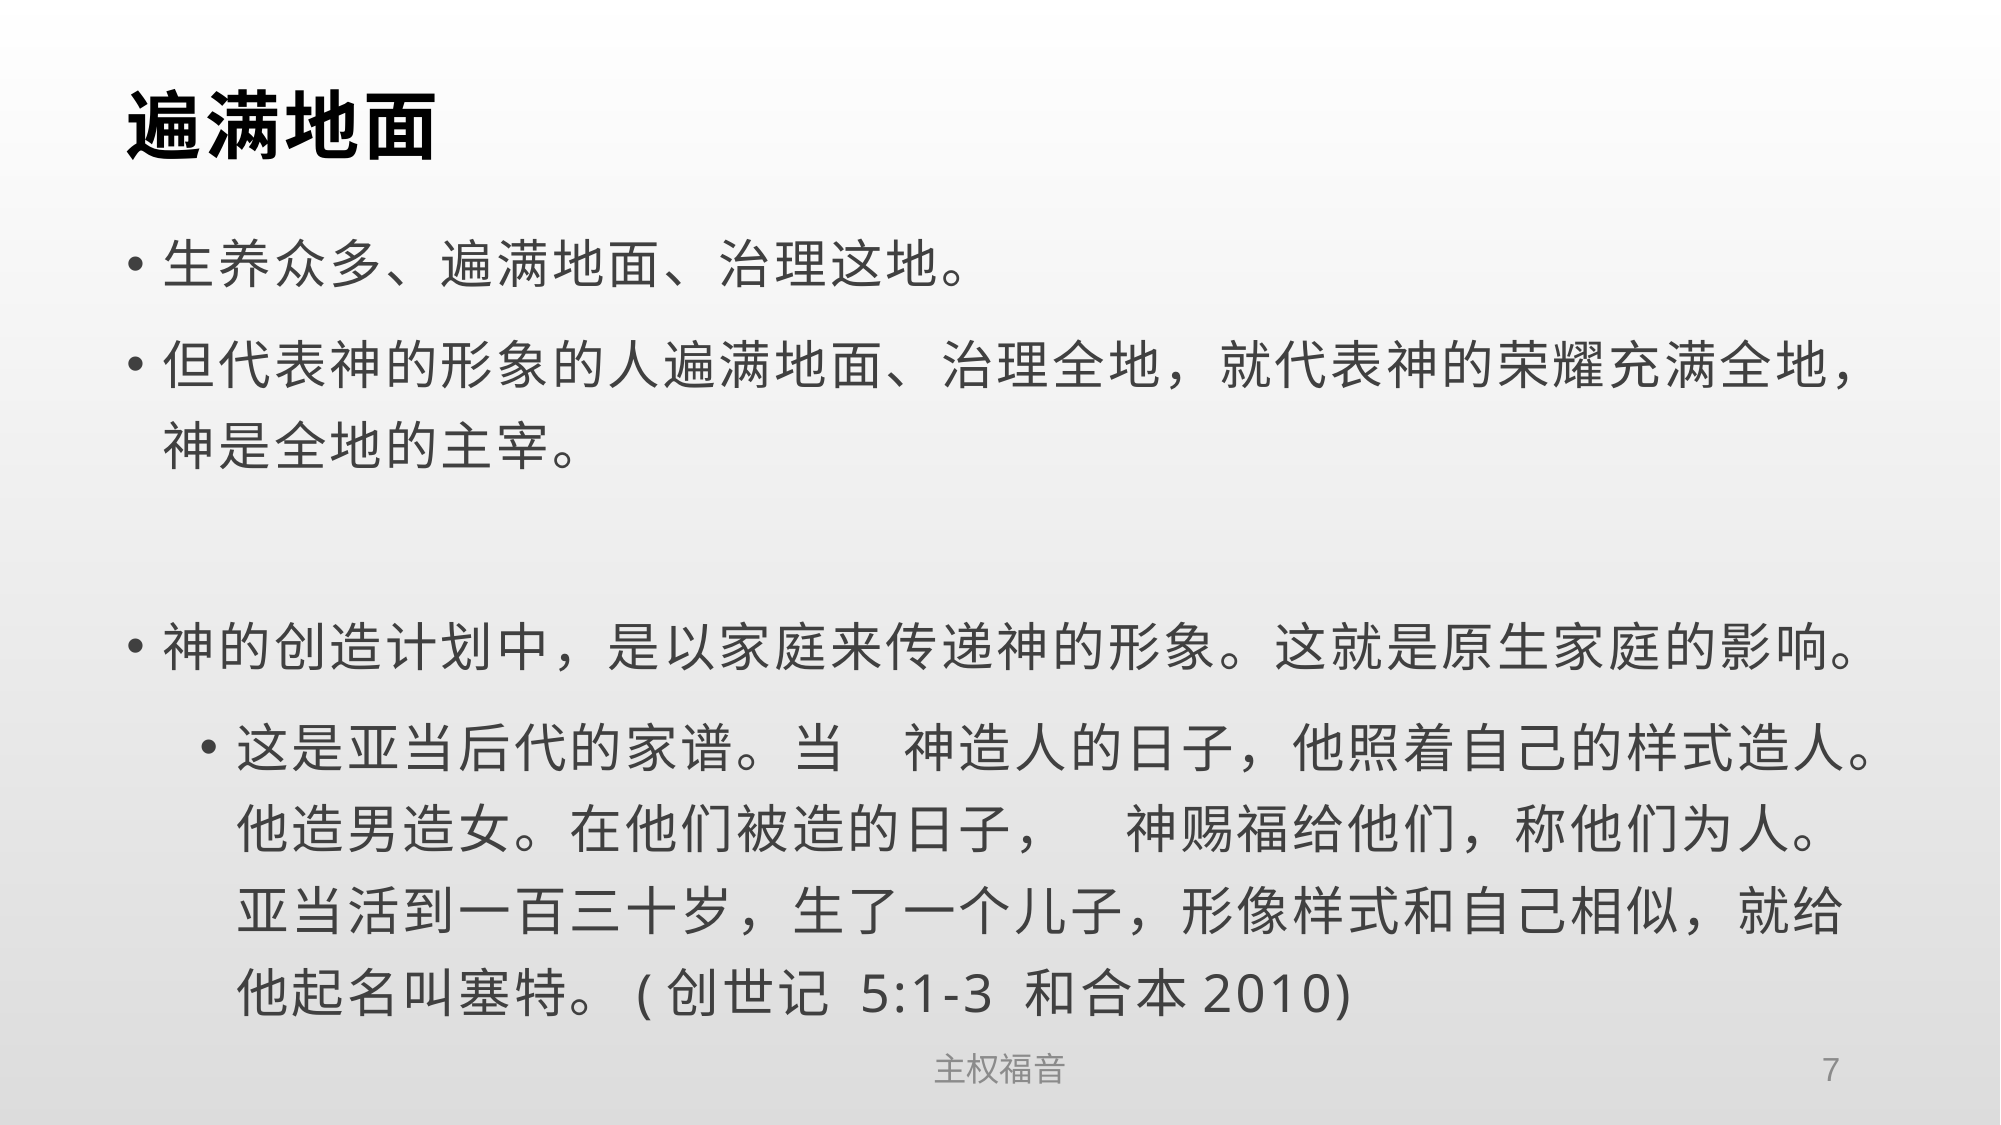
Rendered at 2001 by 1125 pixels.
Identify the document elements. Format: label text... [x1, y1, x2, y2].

footer 主权福音 [675, 1041, 1325, 1094]
list 生养众多、遍满地面、治理这地。 但代表神的形象的人遍满地面、治理全地，就代表神的荣耀充满全地，神是全地的主宰。 神的创造计划中，是以家庭来传递神的形象。这就是原生家庭的影响。 这是亚当后代的家谱。当 神造人的日子，他照着自己的样式造人。他造男造女。在他们被造的日子， 神赐福给他们，称他们为人。亚当活到一百三十岁，生了一个儿子，形像样式和自己相似，就给他起名叫塞特。(创世记 5:1-3 和合本2010) [109, 212, 1891, 1040]
slide_number 7 [1412, 1041, 1856, 1094]
title 遍满地面 [109, 70, 1891, 178]
